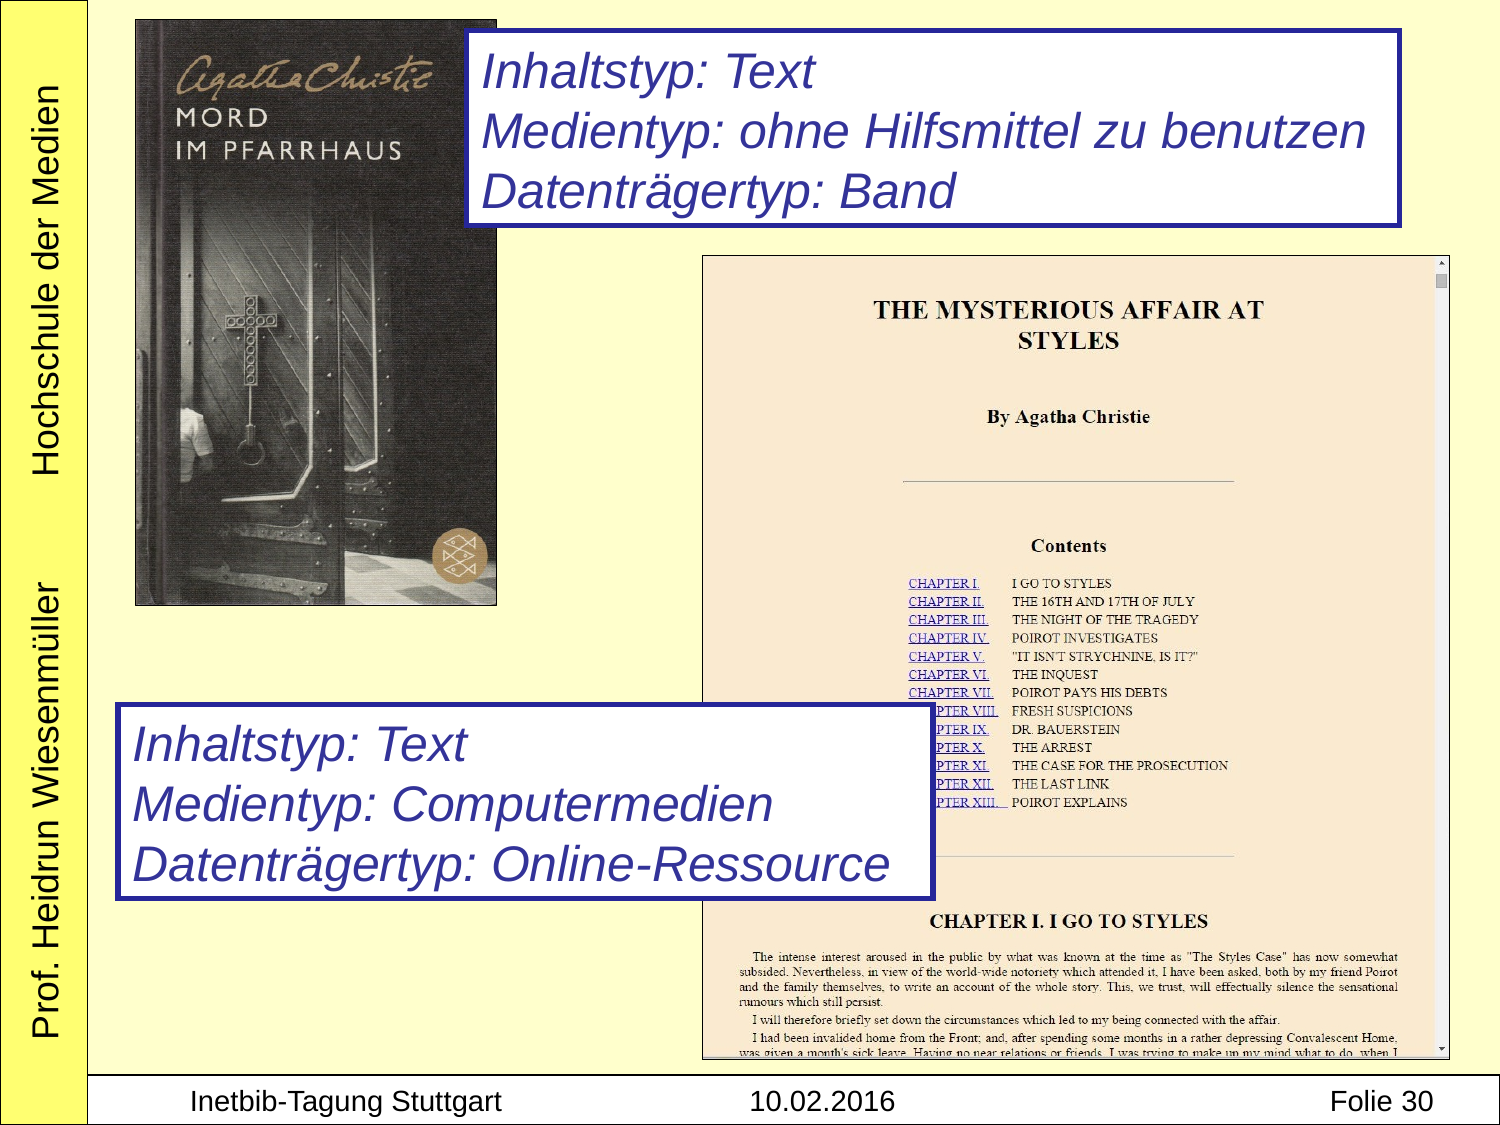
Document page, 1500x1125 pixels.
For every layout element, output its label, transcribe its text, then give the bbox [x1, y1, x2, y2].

text_box Inhaltstyp: Text Medientyp: Computermedien Datenträgertyp: Online-Ressource [117, 704, 697, 899]
picture [135, 19, 496, 605]
text_box Inhaltstyp: Text Medientyp: ohne Hilfsmittel zu benutzen Datenträgertyp: Band [501, 30, 1400, 226]
picture [702, 255, 1450, 1060]
